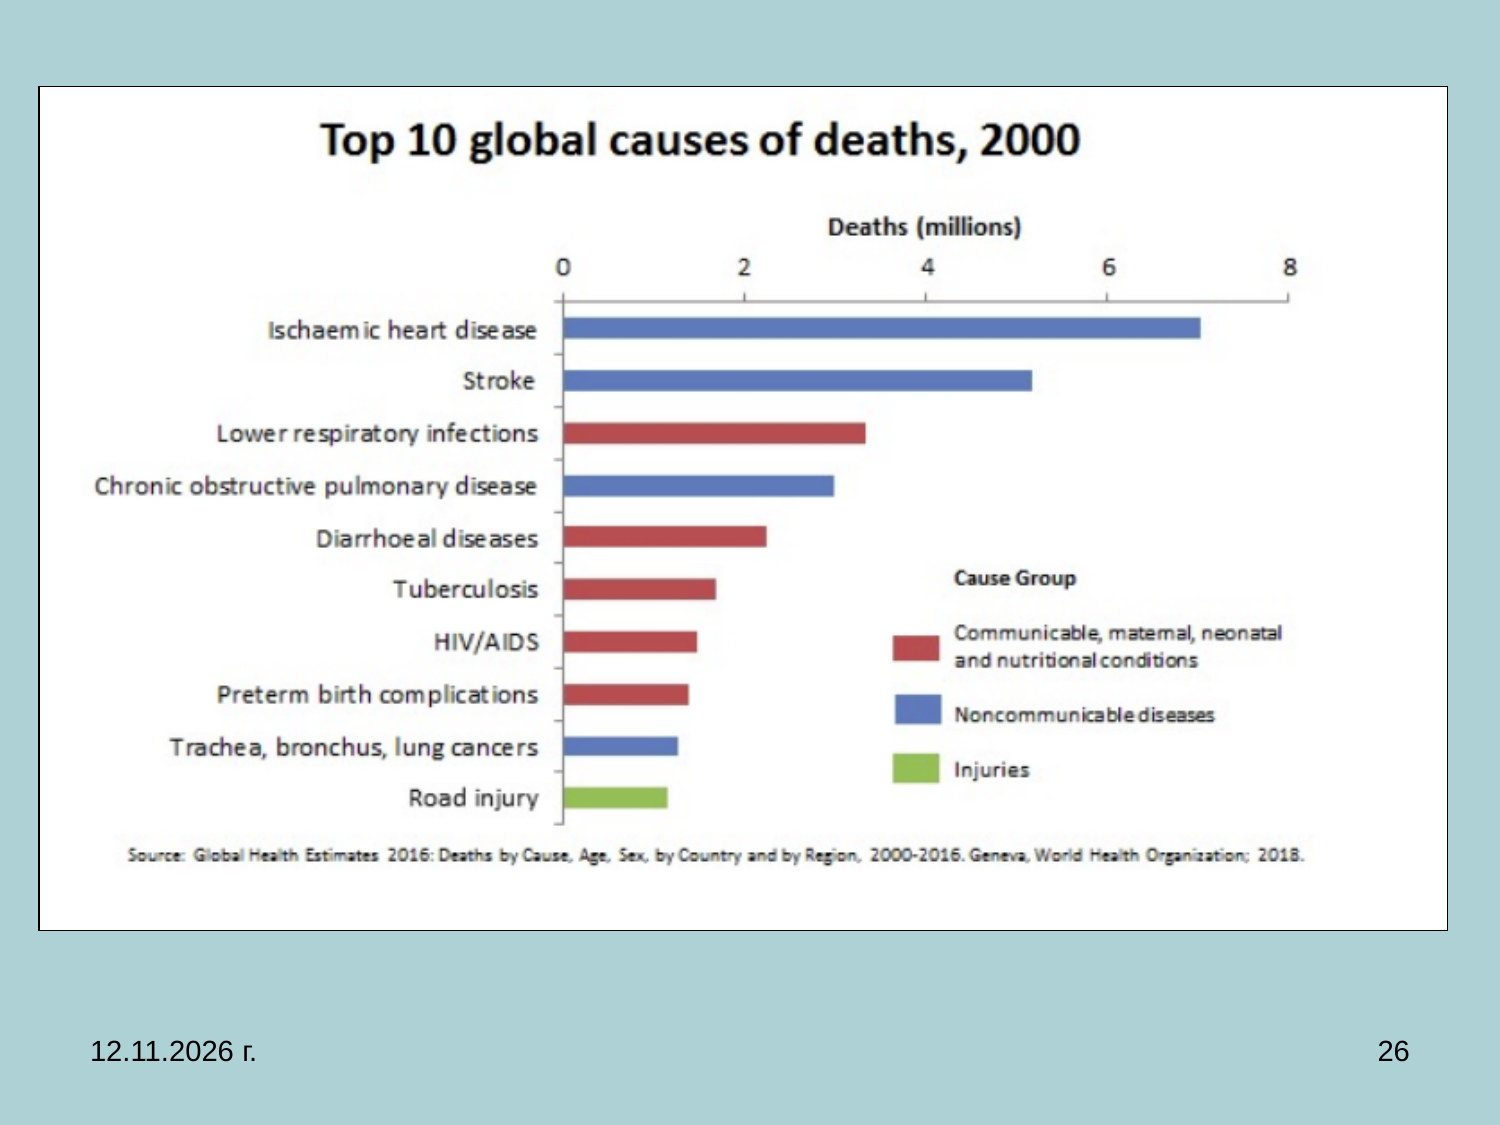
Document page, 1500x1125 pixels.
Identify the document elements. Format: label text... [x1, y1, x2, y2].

slide_number 26 [1074, 1024, 1425, 1103]
picture [39, 86, 1448, 930]
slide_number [75, 1024, 425, 1103]
